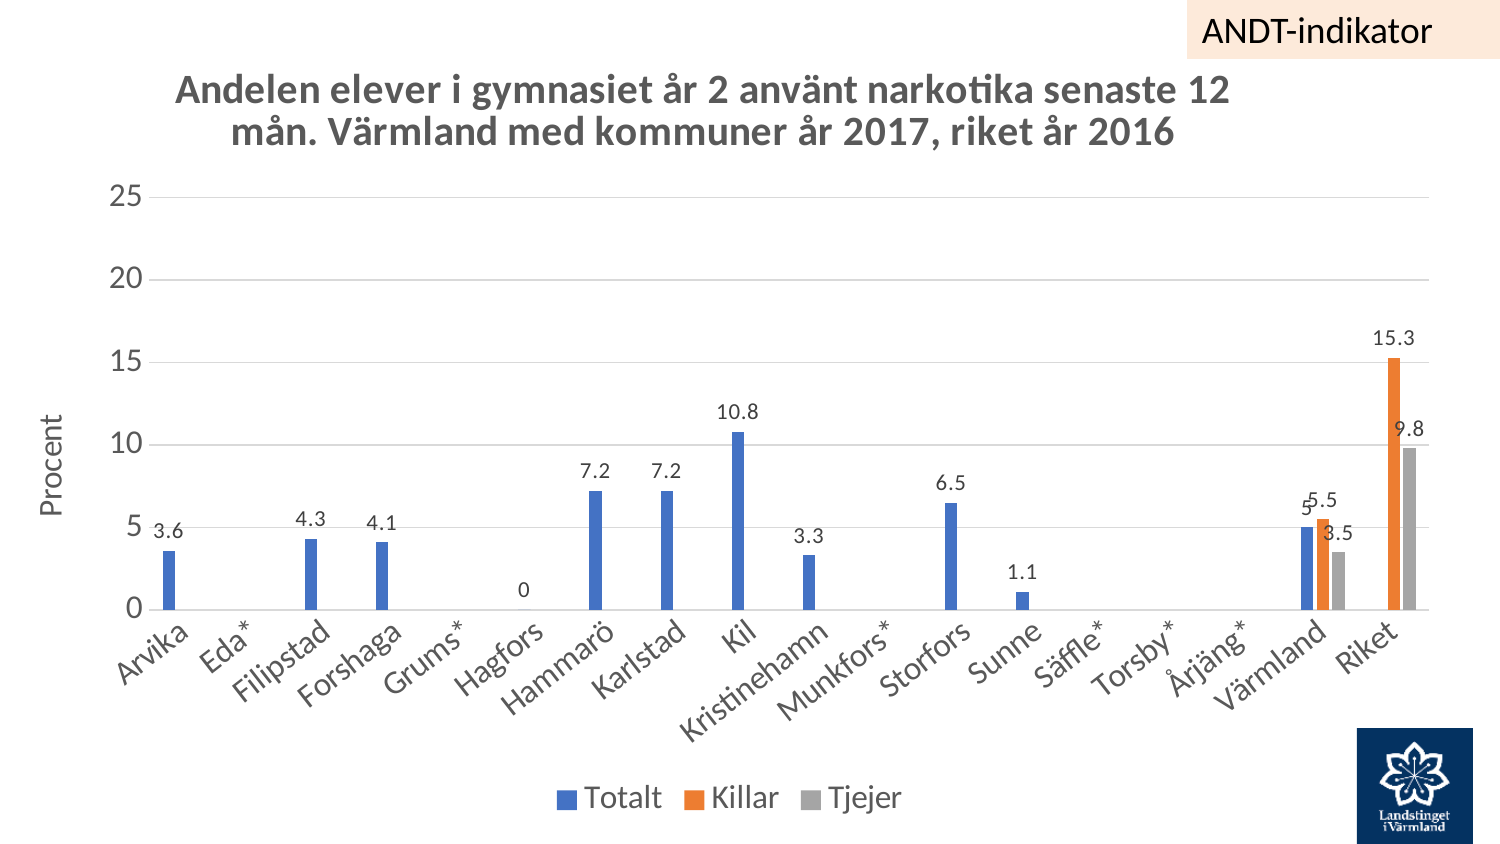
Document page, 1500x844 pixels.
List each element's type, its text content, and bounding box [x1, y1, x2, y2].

picture [1356, 728, 1473, 844]
text_box ANDT-indikator [1187, 0, 1500, 59]
chart [0, 31, 1459, 824]
